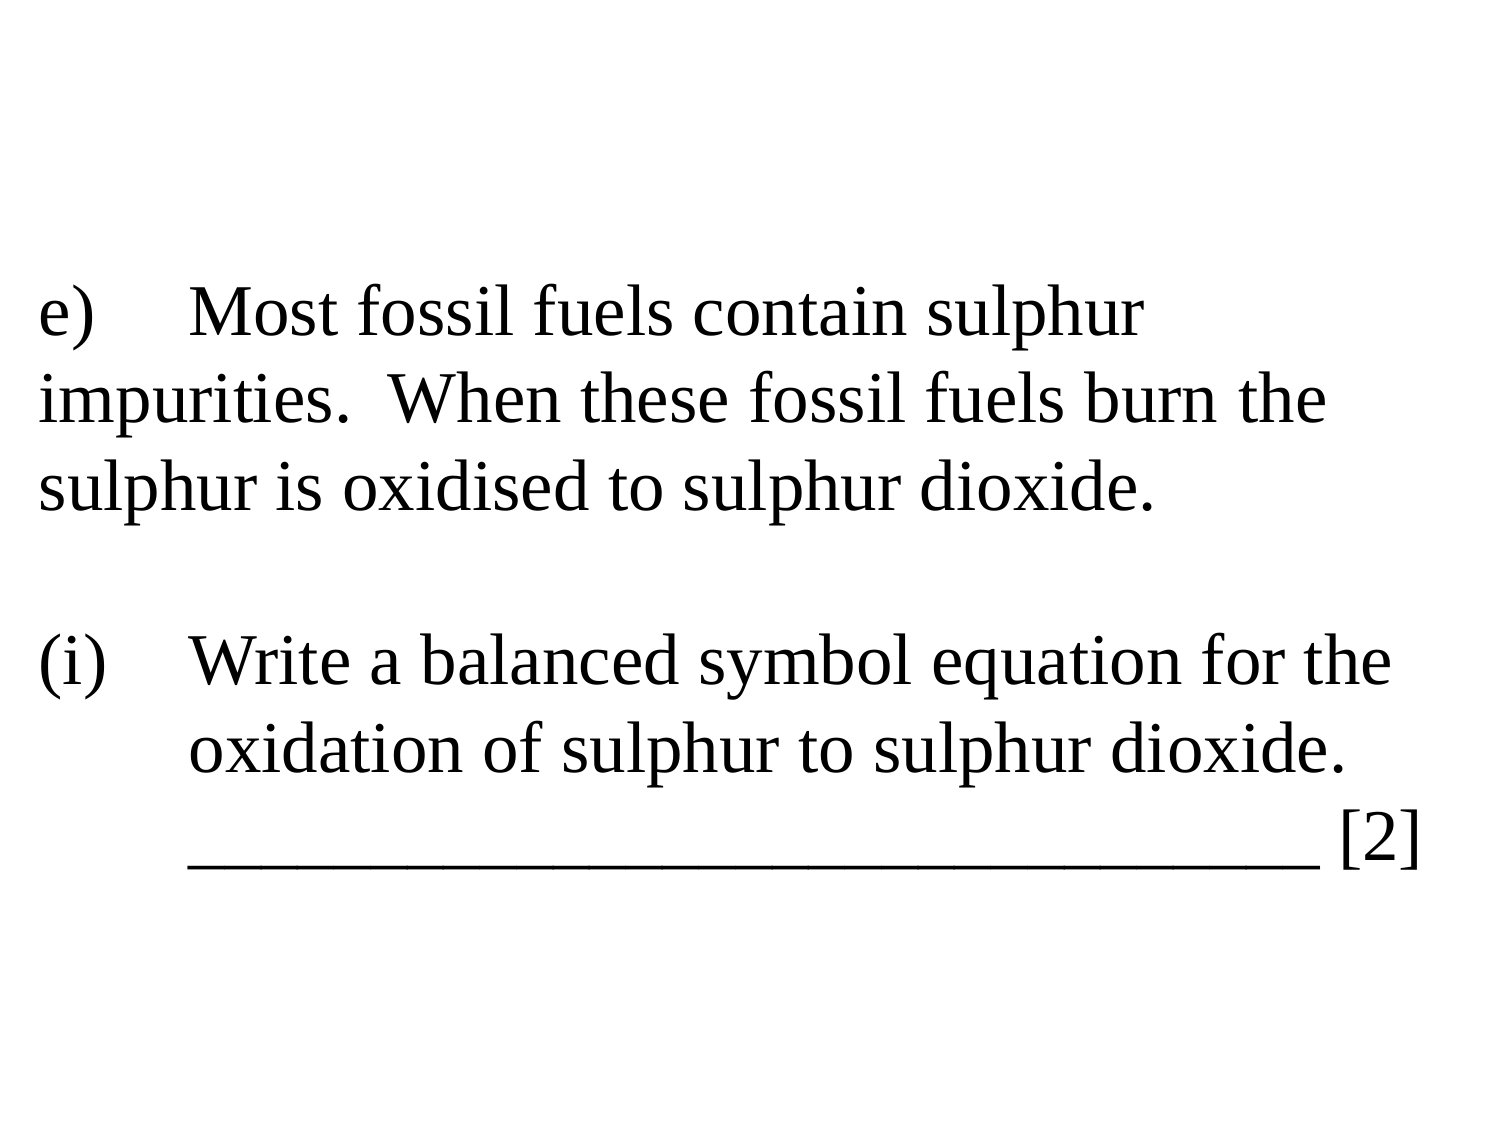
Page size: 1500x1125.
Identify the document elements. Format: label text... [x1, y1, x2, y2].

title e) Most fossil fuels contain sulphur impurities. When these fossil fuels burn the sulphur is oxidised to sulphur dioxide. (i) Write a balanced symbol equation for the oxidation of sulphur to sulphur dioxide. _______________________________ [2] [23, 35, 1465, 1102]
